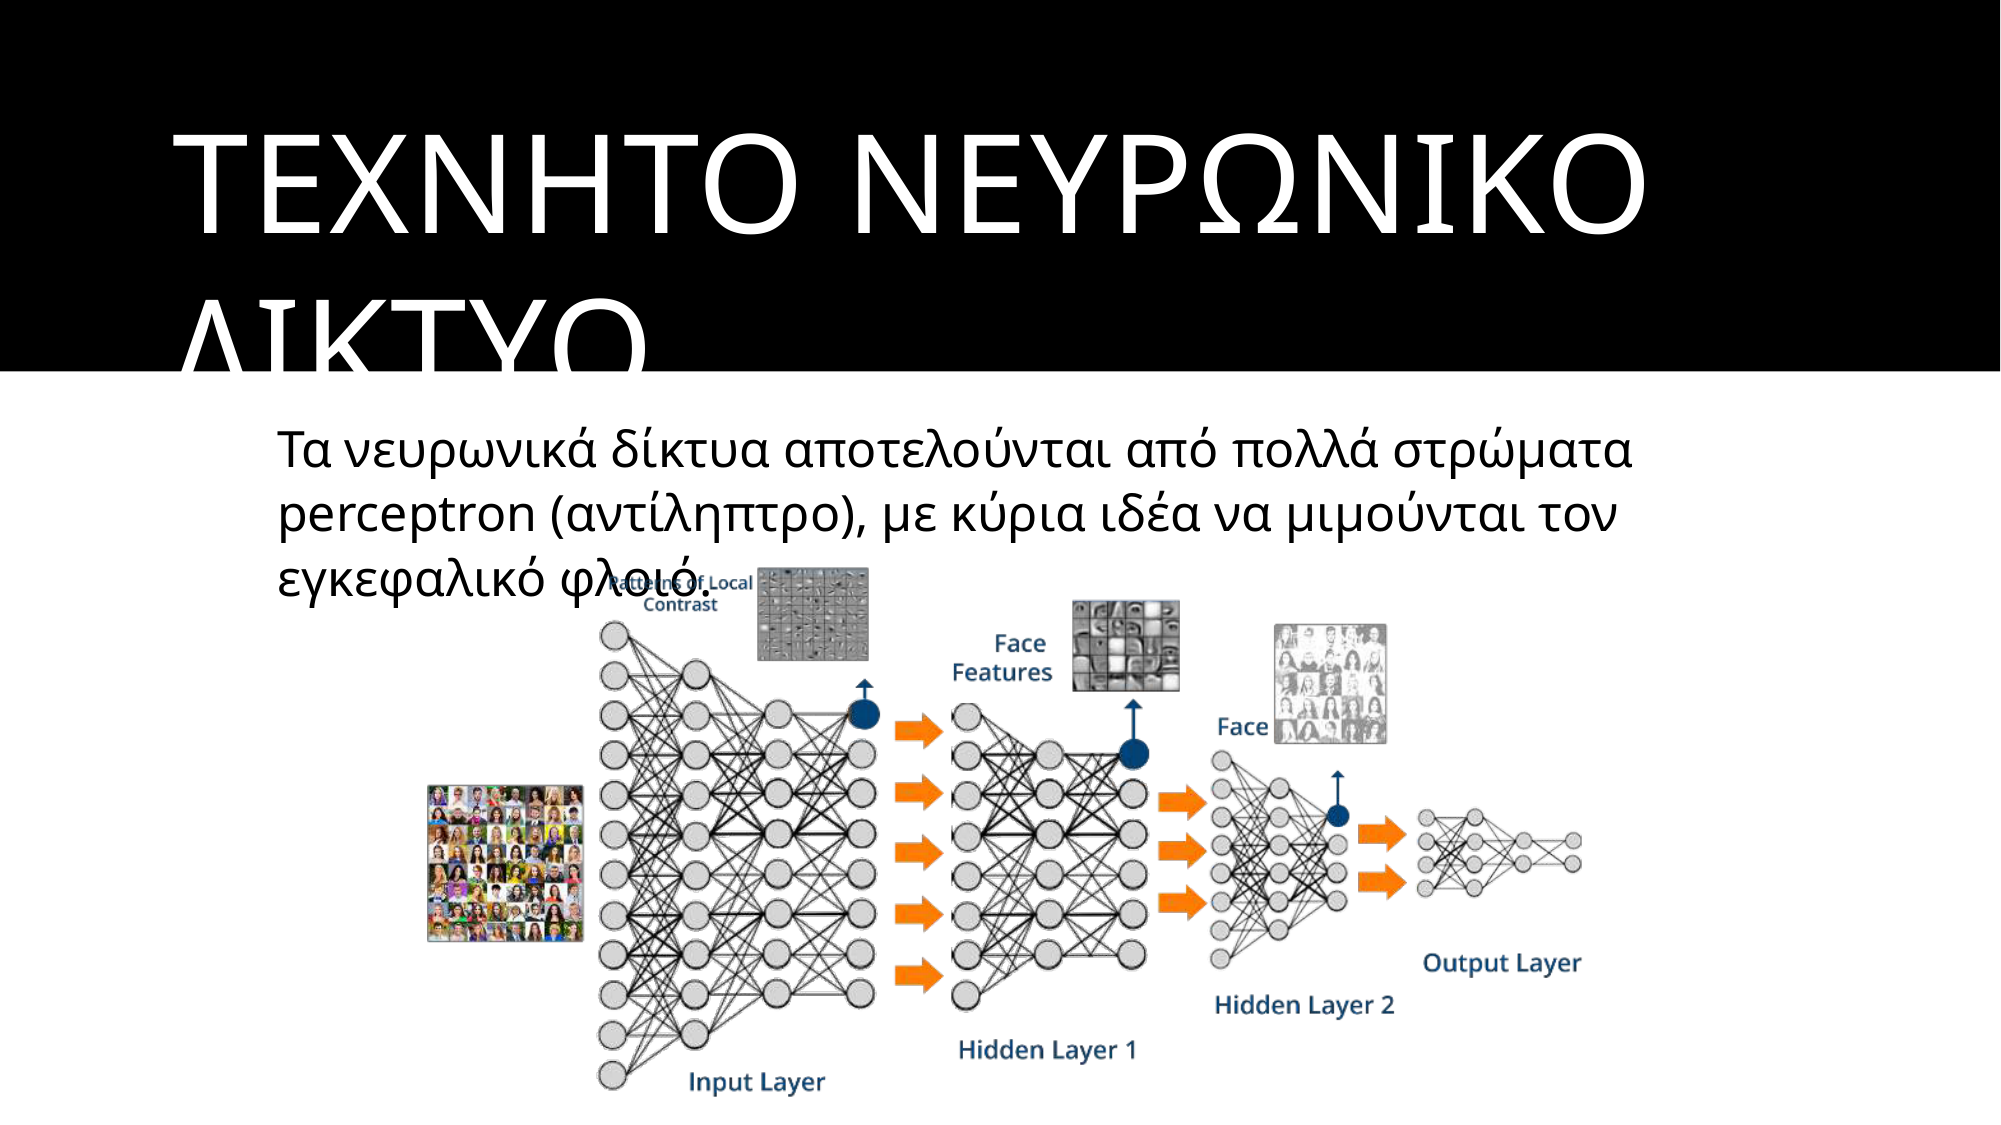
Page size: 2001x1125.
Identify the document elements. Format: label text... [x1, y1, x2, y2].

picture [398, 541, 1602, 1125]
title ΤΕΧΝΗΤΟ ΝΕΥΡΩΝΙΚΟ ΔΙΚΤΥΟ [170, 94, 1815, 427]
text_box Τα νευρωνικά δίκτυα αποτελούνται από πολλά στρώματα perceptron (αντίληπτρο), με κύρια ιδέα να μιμούνται τον εγκεφαλικό φλοιό. [274, 407, 1882, 607]
